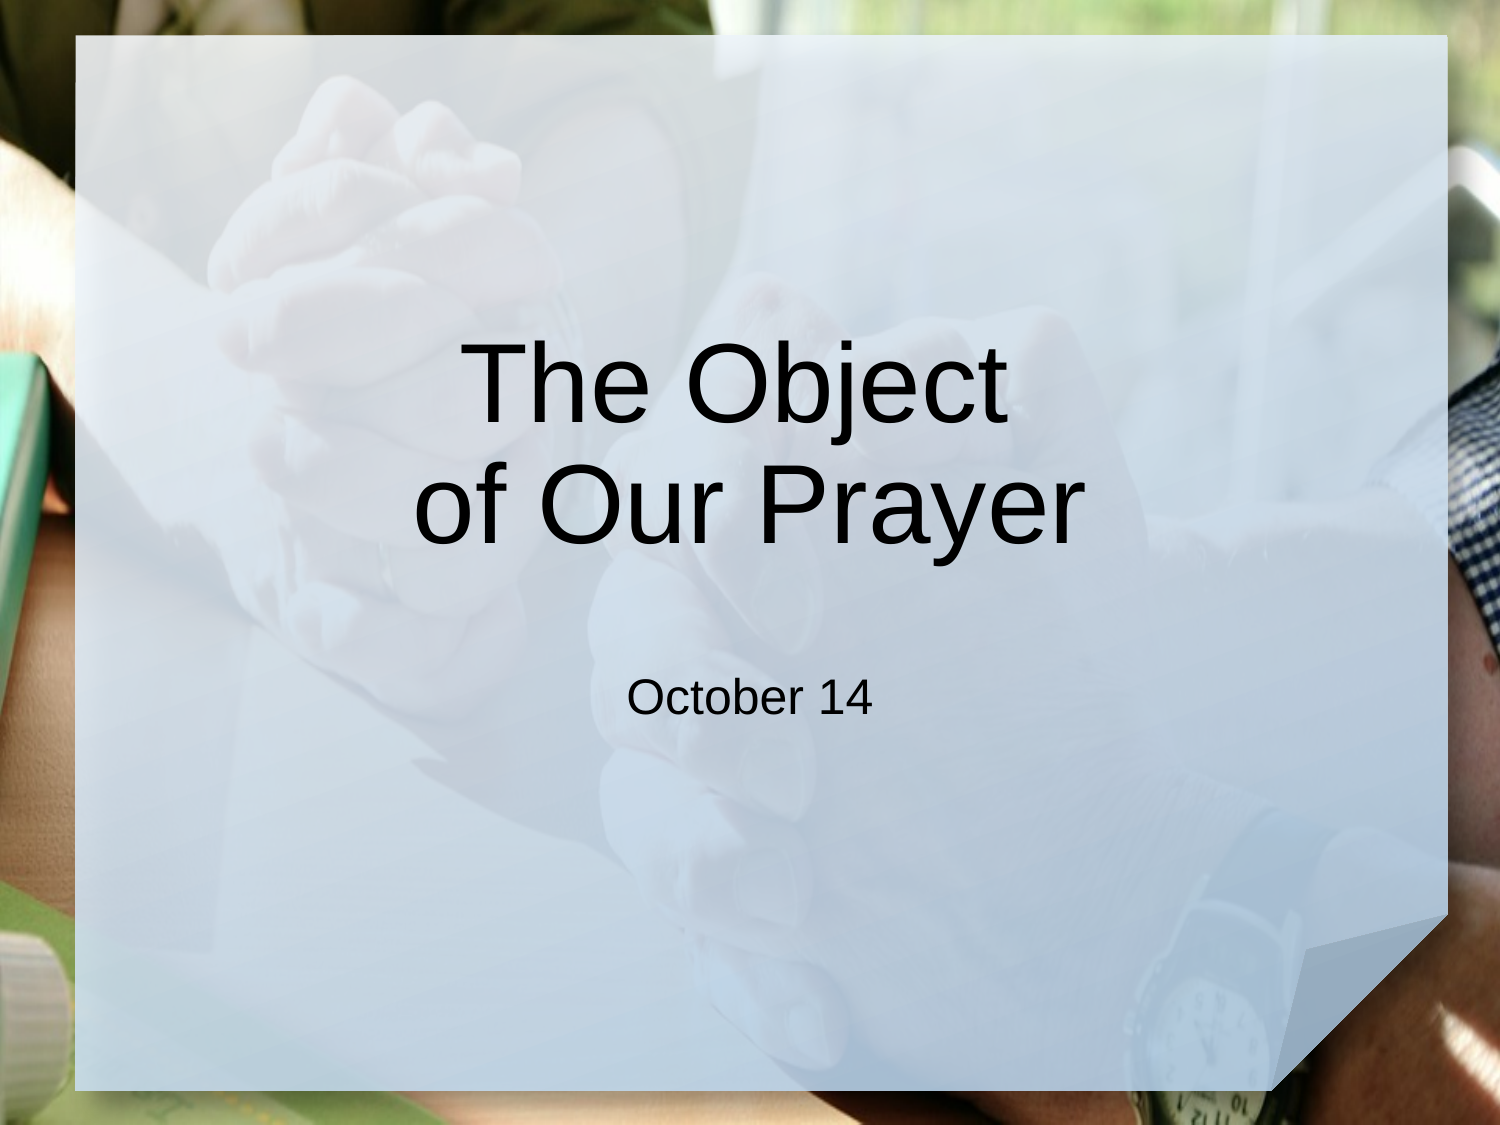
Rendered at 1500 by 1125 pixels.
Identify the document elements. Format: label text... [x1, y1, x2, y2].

title The Object of Our Prayer [112, 184, 1388, 576]
picture [0, 0, 1500, 1125]
subtitle October 14 [187, 663, 1313, 863]
